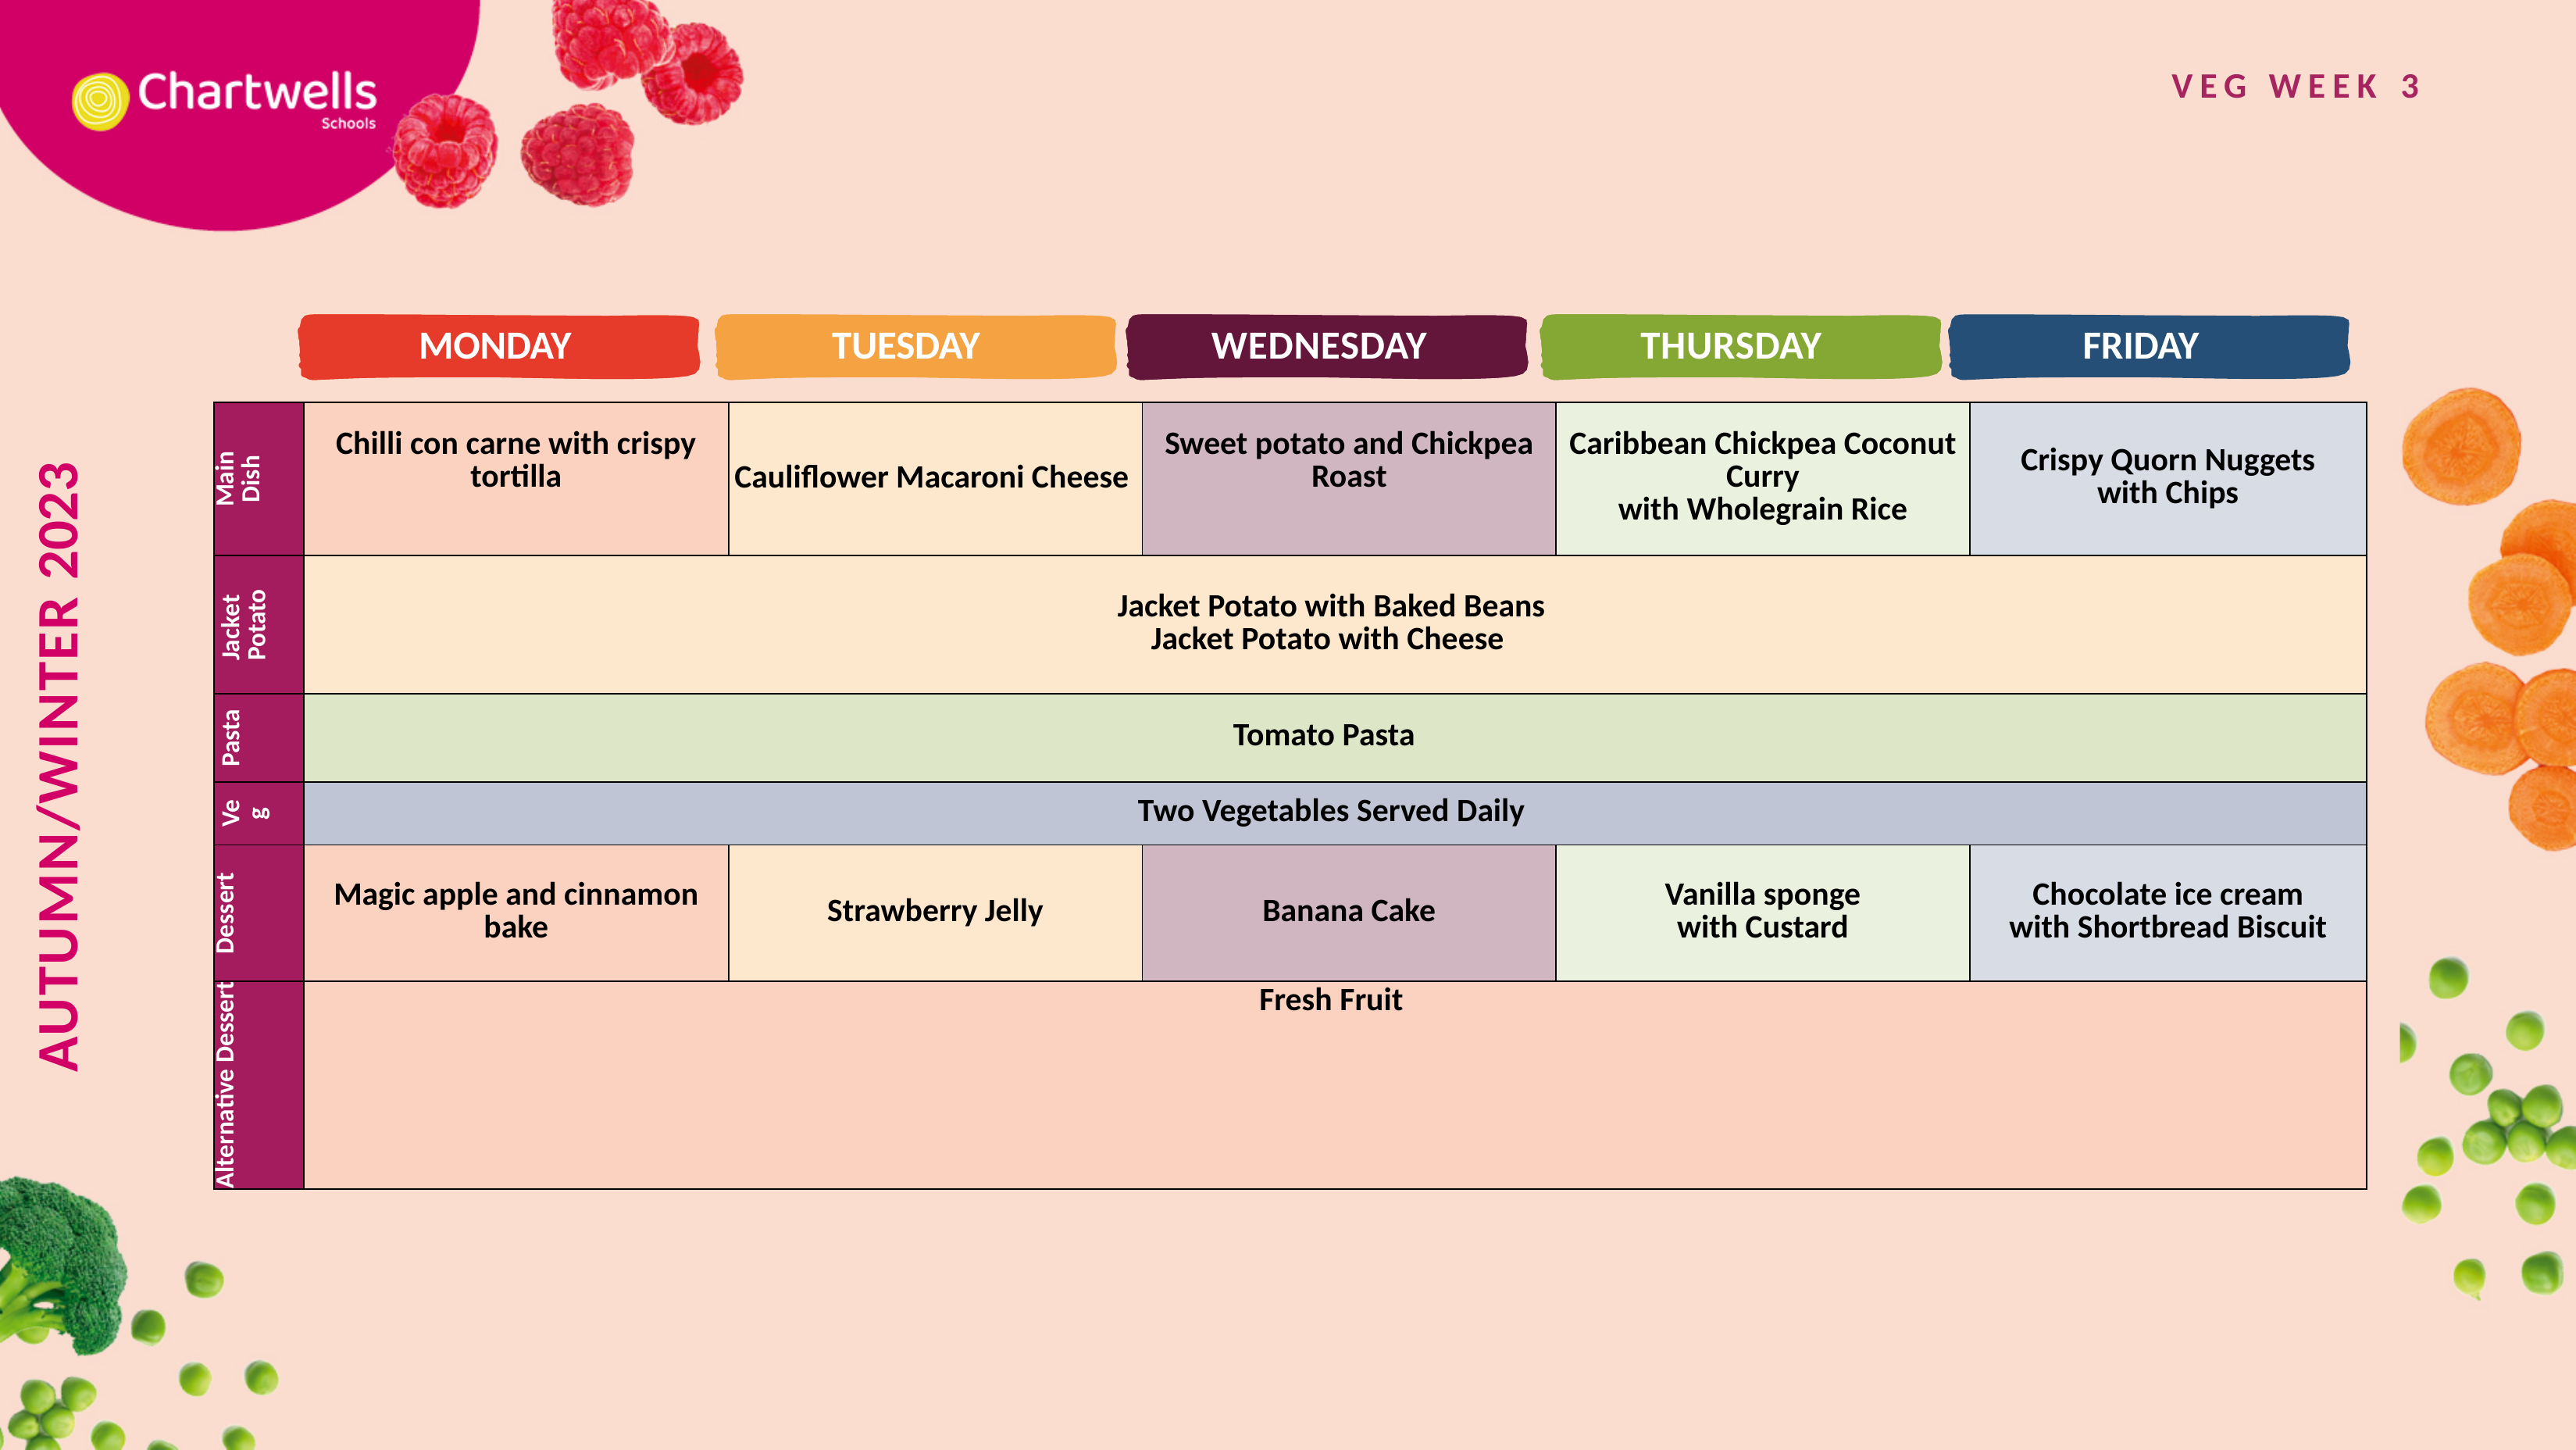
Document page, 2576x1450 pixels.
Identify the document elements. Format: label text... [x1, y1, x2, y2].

table_cell Fresh Fruit [305, 982, 2366, 1162]
text_box [0, 1162, 2576, 1449]
text_box [298, 314, 701, 380]
table_cell Two Vegetables Served Daily [305, 783, 2366, 845]
table_header Main Dish [215, 403, 303, 555]
text_box THURSDAY [1639, 316, 1833, 367]
table_header Caribbean Chickpea Coconut Curry with Wholegrain Rice [1557, 403, 1969, 555]
table_cell Magic apple and cinnamon bake [305, 845, 728, 980]
text_box WEDNESDAY [1209, 316, 1439, 367]
table_cell Banana Cake [1143, 845, 1555, 980]
table_cell Dessert [215, 845, 303, 980]
table_header Sweet potato and Chickpea Roast [1143, 403, 1555, 555]
table_header Cauliflower Macaroni Cheese [730, 403, 1142, 555]
table_cell Jacket Potato with Baked Beans Jacket Potato with Cheese [305, 556, 2366, 693]
table_cell Strawberry Jelly [730, 845, 1142, 980]
table_cell Alternative Dessert [215, 982, 303, 1162]
table_cell Chocolate ice cream with Shortbread Biscuit [1971, 845, 2366, 980]
table_header Crispy Quorn Nuggets with Chips [1971, 403, 2366, 555]
text_box [714, 314, 1118, 380]
title VEG WEEK 3 [2144, 60, 2445, 305]
text_box MONDAY [416, 316, 584, 367]
text_box AUTUMN/WINTER 2023 [32, 375, 91, 1161]
text_box [1540, 314, 1943, 380]
text_box [1126, 314, 1529, 380]
table_cell Pasta [215, 695, 303, 781]
table_cell Tomato Pasta [305, 695, 2366, 781]
table_cell Veg [215, 783, 303, 845]
text_box FRIDAY [2081, 316, 2211, 367]
text_box TUESDAY [830, 316, 994, 367]
table_cell Vanilla sponge with Custard [1557, 845, 1969, 980]
table_header Chilli con carne with crispy tortilla [305, 403, 728, 555]
picture [0, 0, 2576, 1162]
table_cell Jacket Potato [215, 556, 303, 693]
